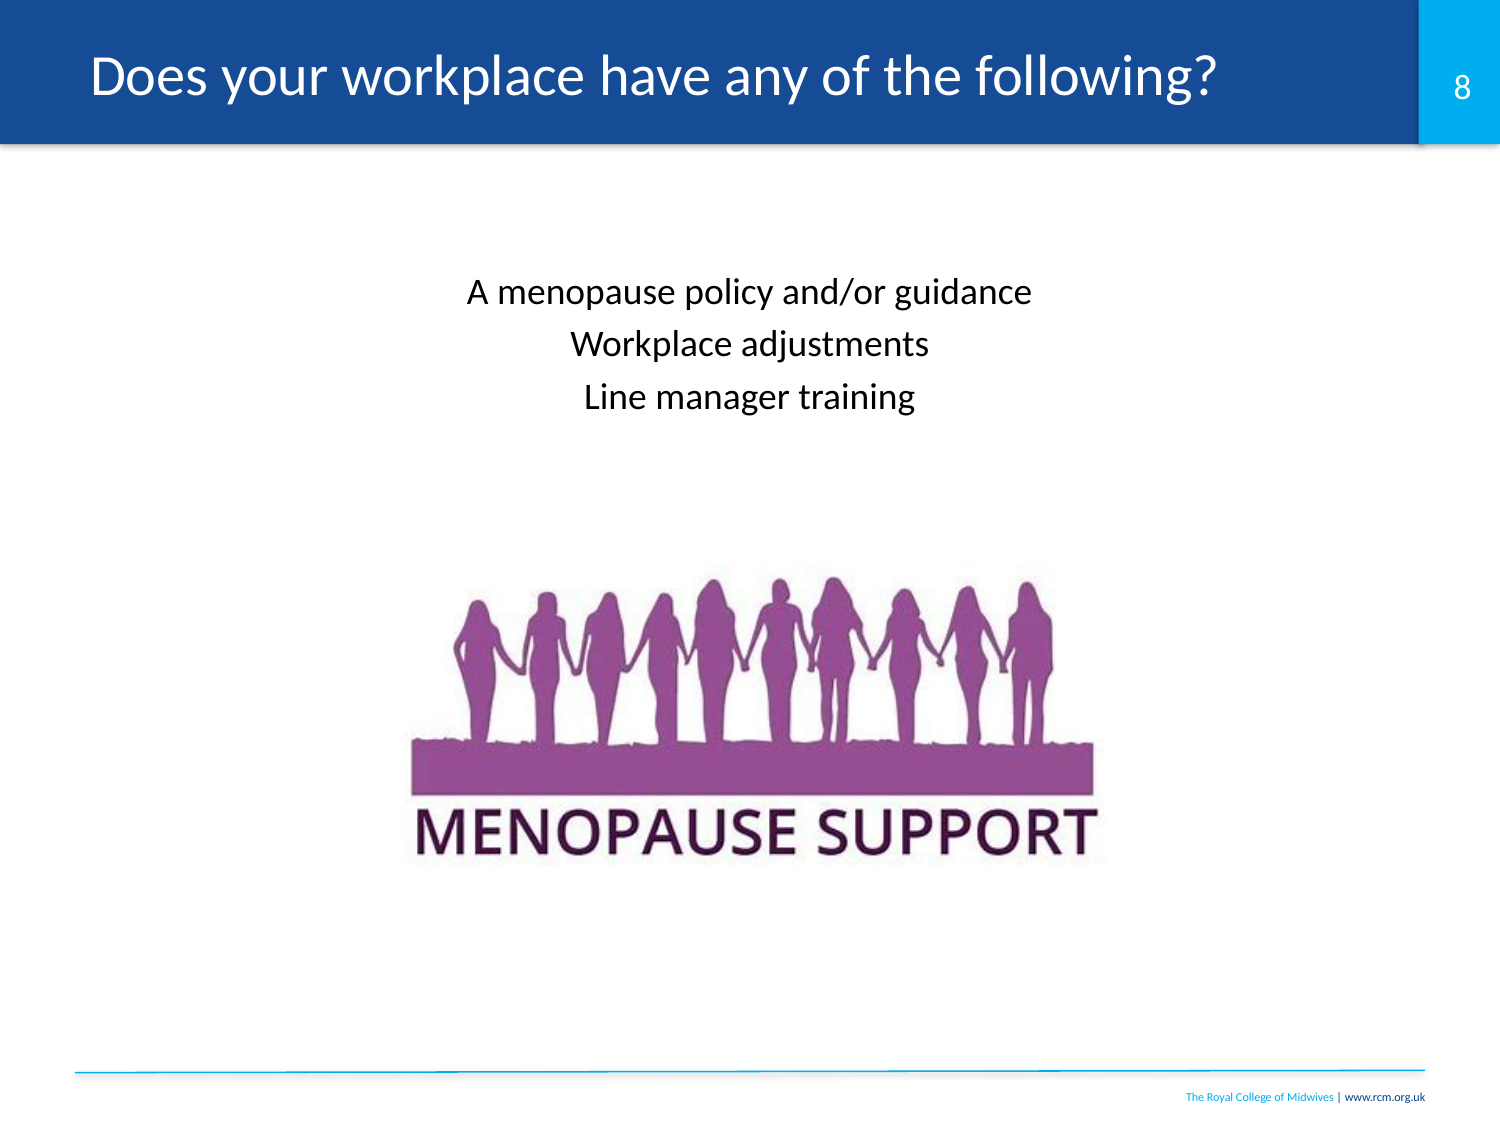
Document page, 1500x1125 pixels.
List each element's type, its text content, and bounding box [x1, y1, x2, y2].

title Does your workplace have any of the following? [75, 0, 1425, 145]
picture [1300, 1093, 1306, 1101]
picture [380, 539, 1120, 888]
list A menopause policy and/or guidance Workplace adjustments Line manager training [75, 206, 1425, 950]
picture [1260, 1095, 1265, 1103]
picture [1213, 1095, 1224, 1103]
picture [1186, 1093, 1197, 1101]
picture [1235, 1093, 1241, 1101]
picture [1307, 1095, 1314, 1101]
